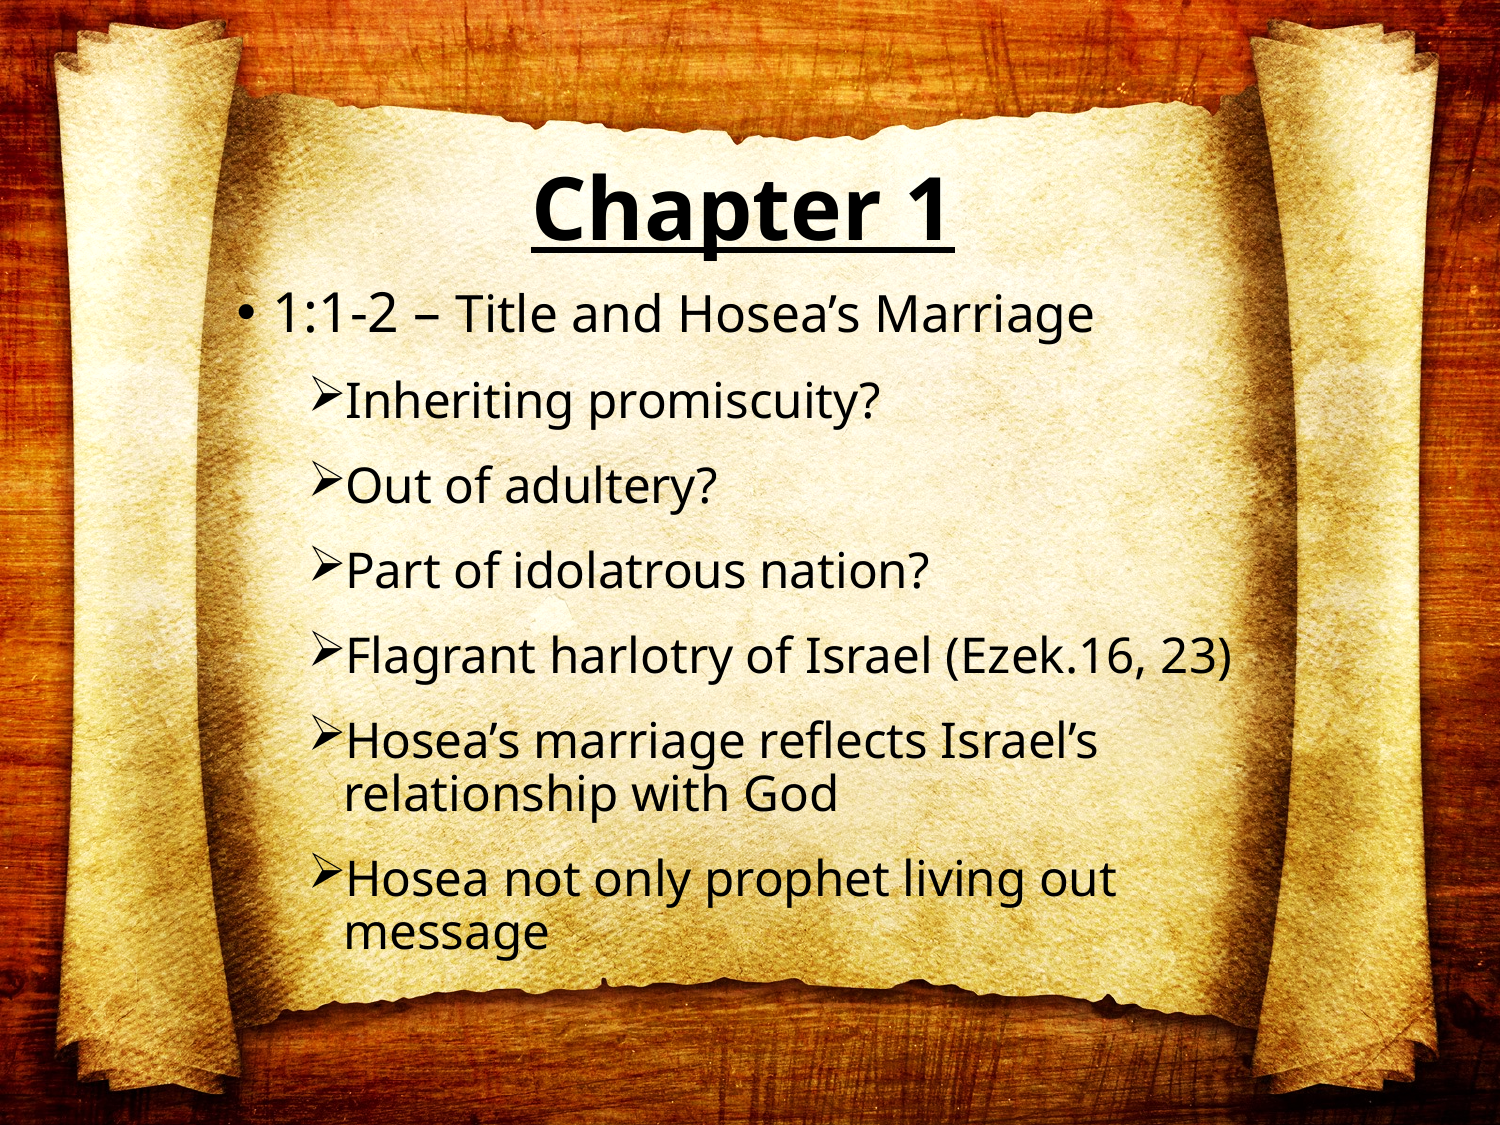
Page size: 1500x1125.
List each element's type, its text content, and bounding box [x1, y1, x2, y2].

title Chapter 1 [382, 146, 1104, 277]
picture [0, 0, 1500, 1125]
list 1:1-2 – Title and Hosea’s Marriage Inheriting promiscuity? Out of adultery? Part of idolatrous nation? Flagrant harlotry of Israel (Ezek.16, 23) Hosea’s marriage reflects Israel’s relationship with God Hosea not only prophet living out message [221, 277, 1265, 979]
